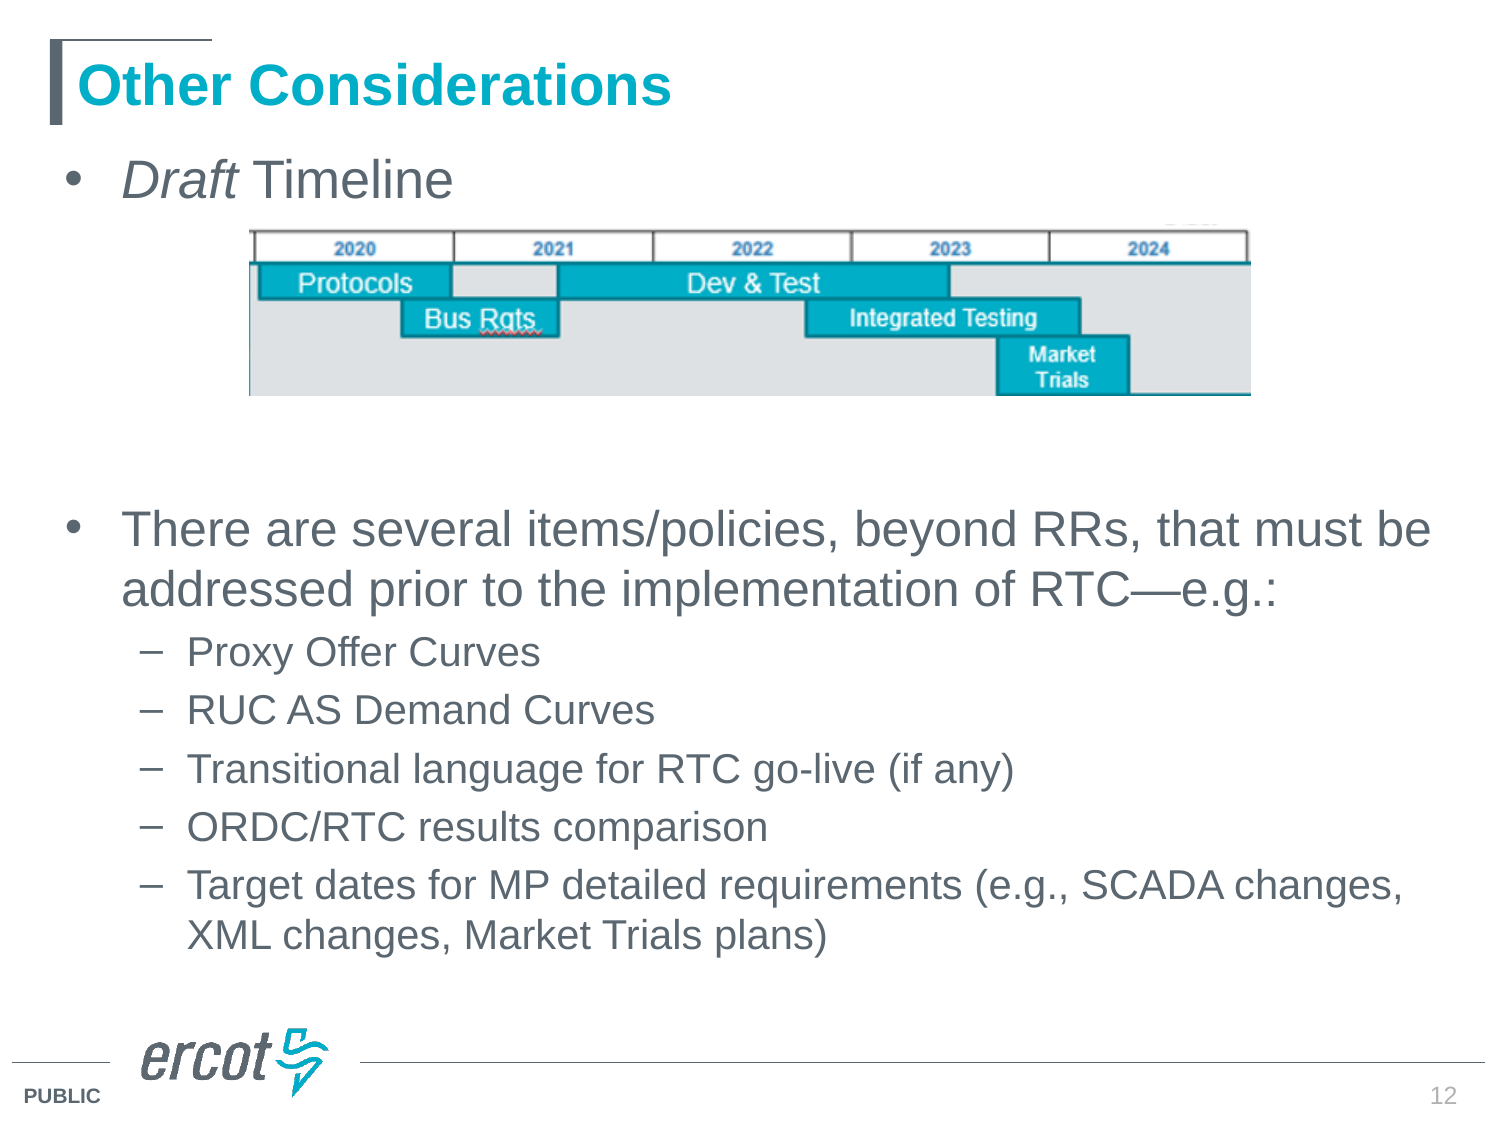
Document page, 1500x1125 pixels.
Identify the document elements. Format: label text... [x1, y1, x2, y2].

picture [248, 224, 1251, 396]
title Other Considerations [62, 39, 1450, 125]
list Draft Timeline There are several items/policies, beyond RRs, that must be addressed prior to the implementation of RTC—e.g.: Proxy Offer Curves RUC AS Demand Curves Transitional language for RTC go-live (if any) ORDC/RTC results comparison Target dates for MP detailed requirements (e.g., SCADA changes, XML changes, Market Trials plans) [50, 137, 1450, 1013]
picture [137, 1024, 332, 1100]
slide_number 12 [1400, 1076, 1488, 1113]
